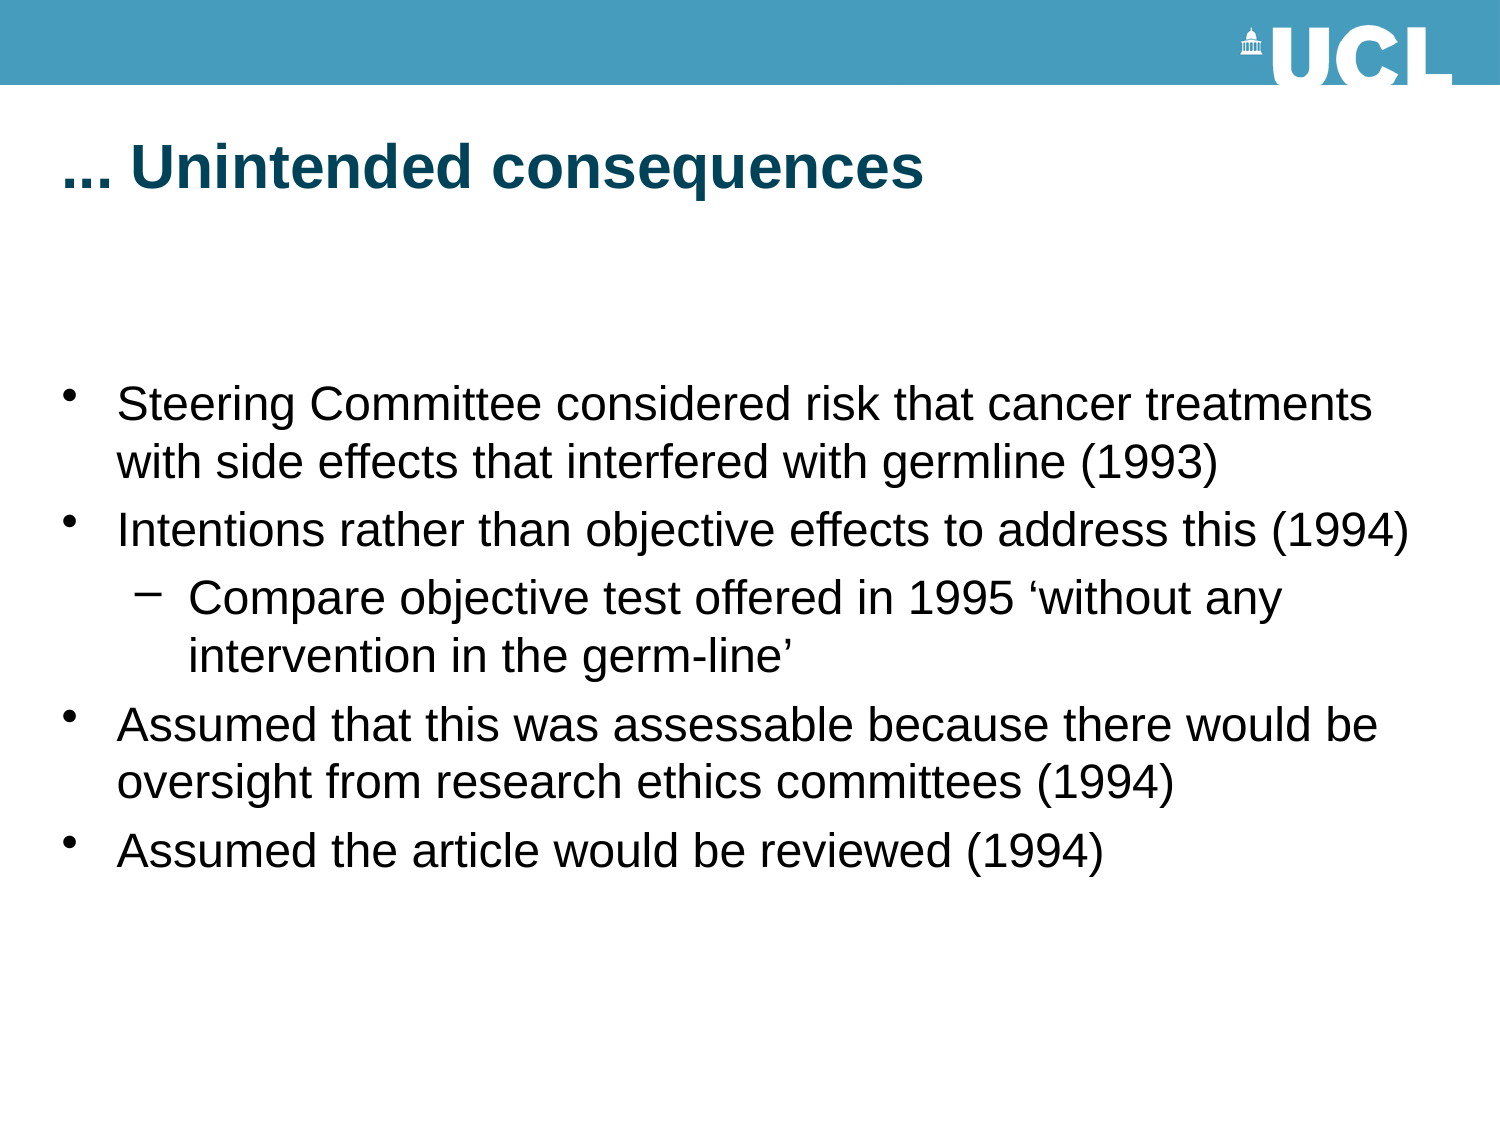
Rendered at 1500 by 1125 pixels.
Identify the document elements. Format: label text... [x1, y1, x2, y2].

list Steering Committee considered risk that cancer treatments with side effects that interfered with germline (1993) Intentions rather than objective effects to address this (1994) Compare objective test offered in 1995 ‘without any intervention in the germ-line’ Assumed that this was assessable because there would be oversight from research ethics committees (1994) Assumed the article would be reviewed (1994) [53, 364, 1448, 933]
title ... Unintended consequences [53, 117, 1448, 332]
picture [0, 0, 1500, 85]
